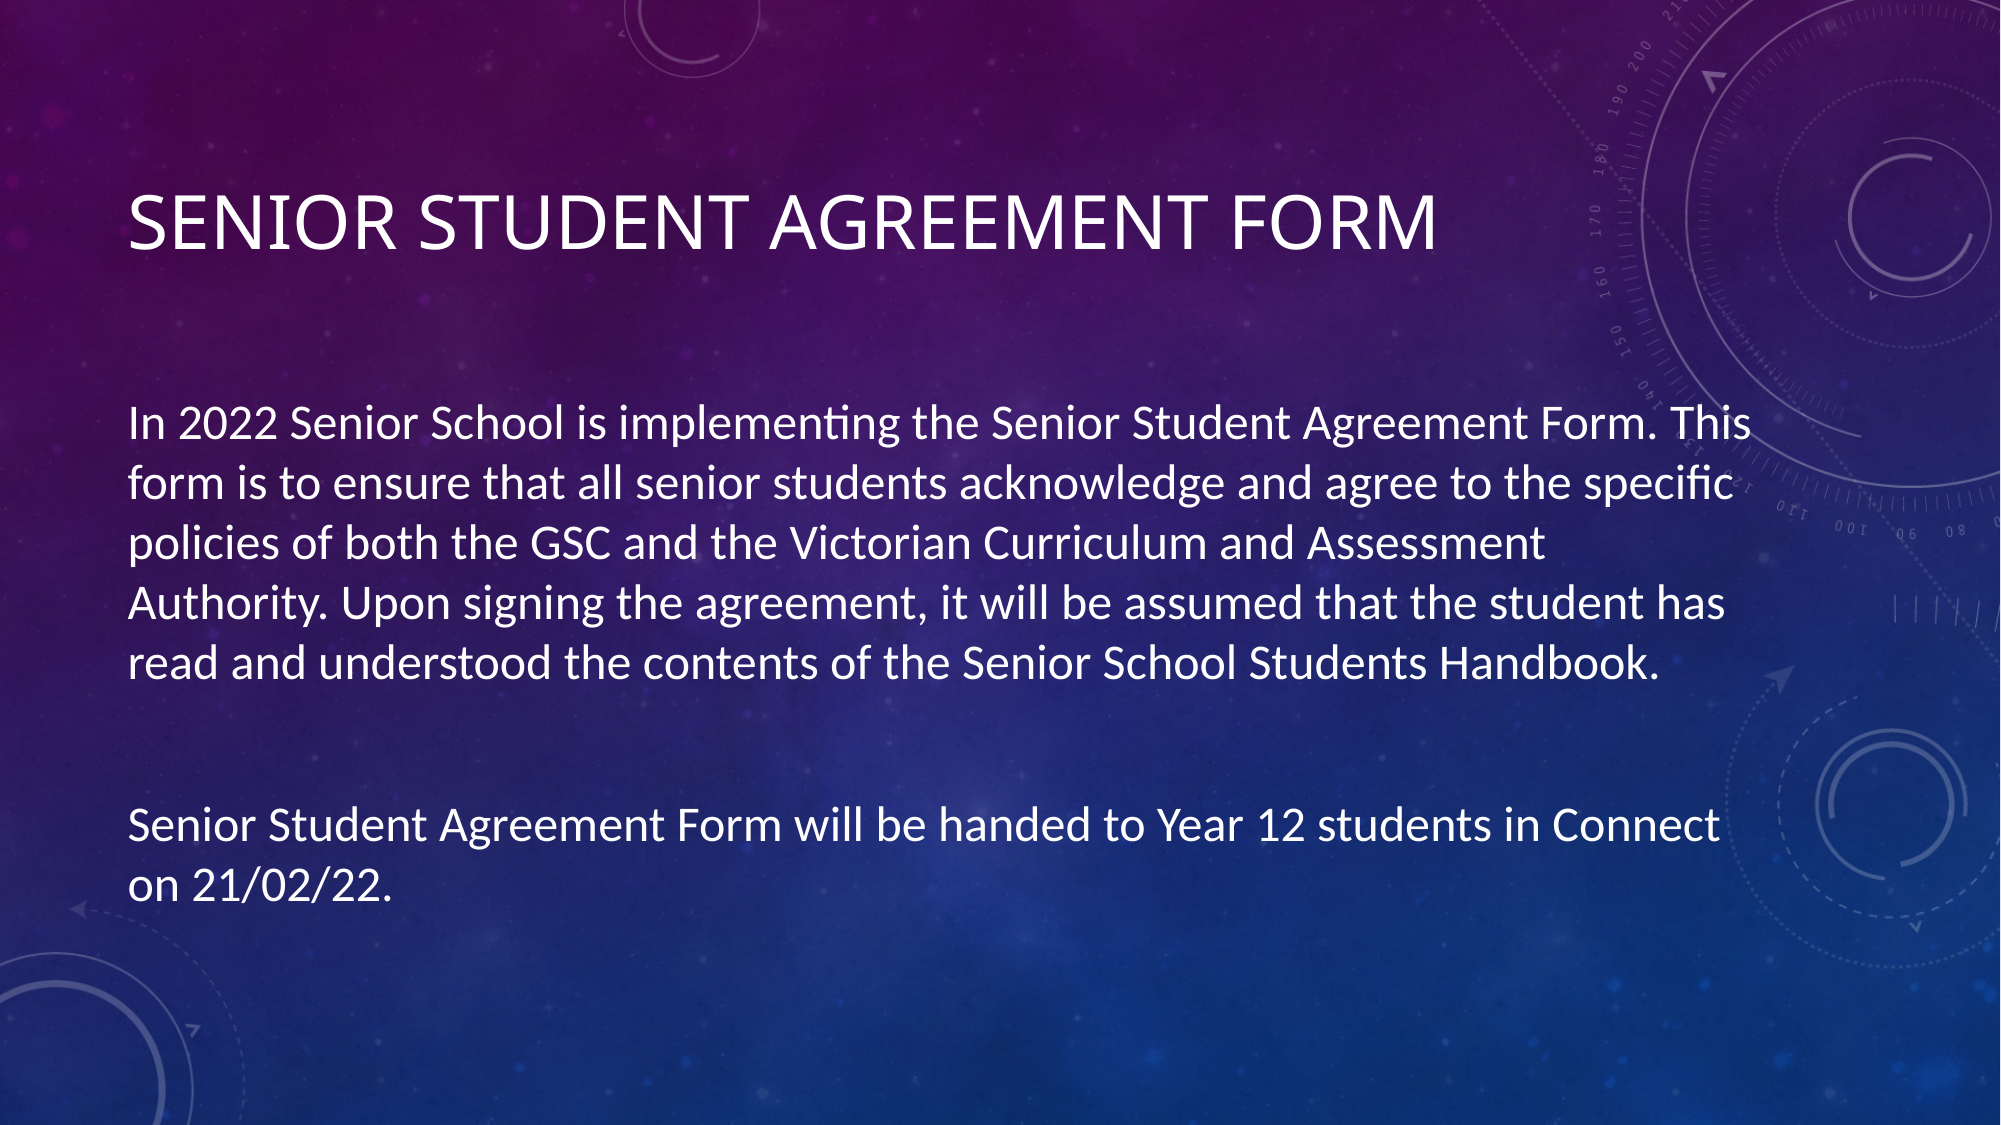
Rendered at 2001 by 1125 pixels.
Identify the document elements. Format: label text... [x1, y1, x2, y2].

title Senior Student Agreement Form [112, 99, 1775, 339]
picture [0, 0, 2001, 1125]
list In 2022 Senior School is implementing the Senior Student Agreement Form. This form is to ensure that all senior students acknowledge and agree to the specific policies of both the GSC and the Victorian Curriculum and Assessment Authority. Upon signing the agreement, it will be assumed that the student has read and understood the contents of the Senior School Students Handbook. Senior Student Agreement Form will be handed to Year 12 students in Connect on 21/02/22. [112, 351, 1775, 950]
